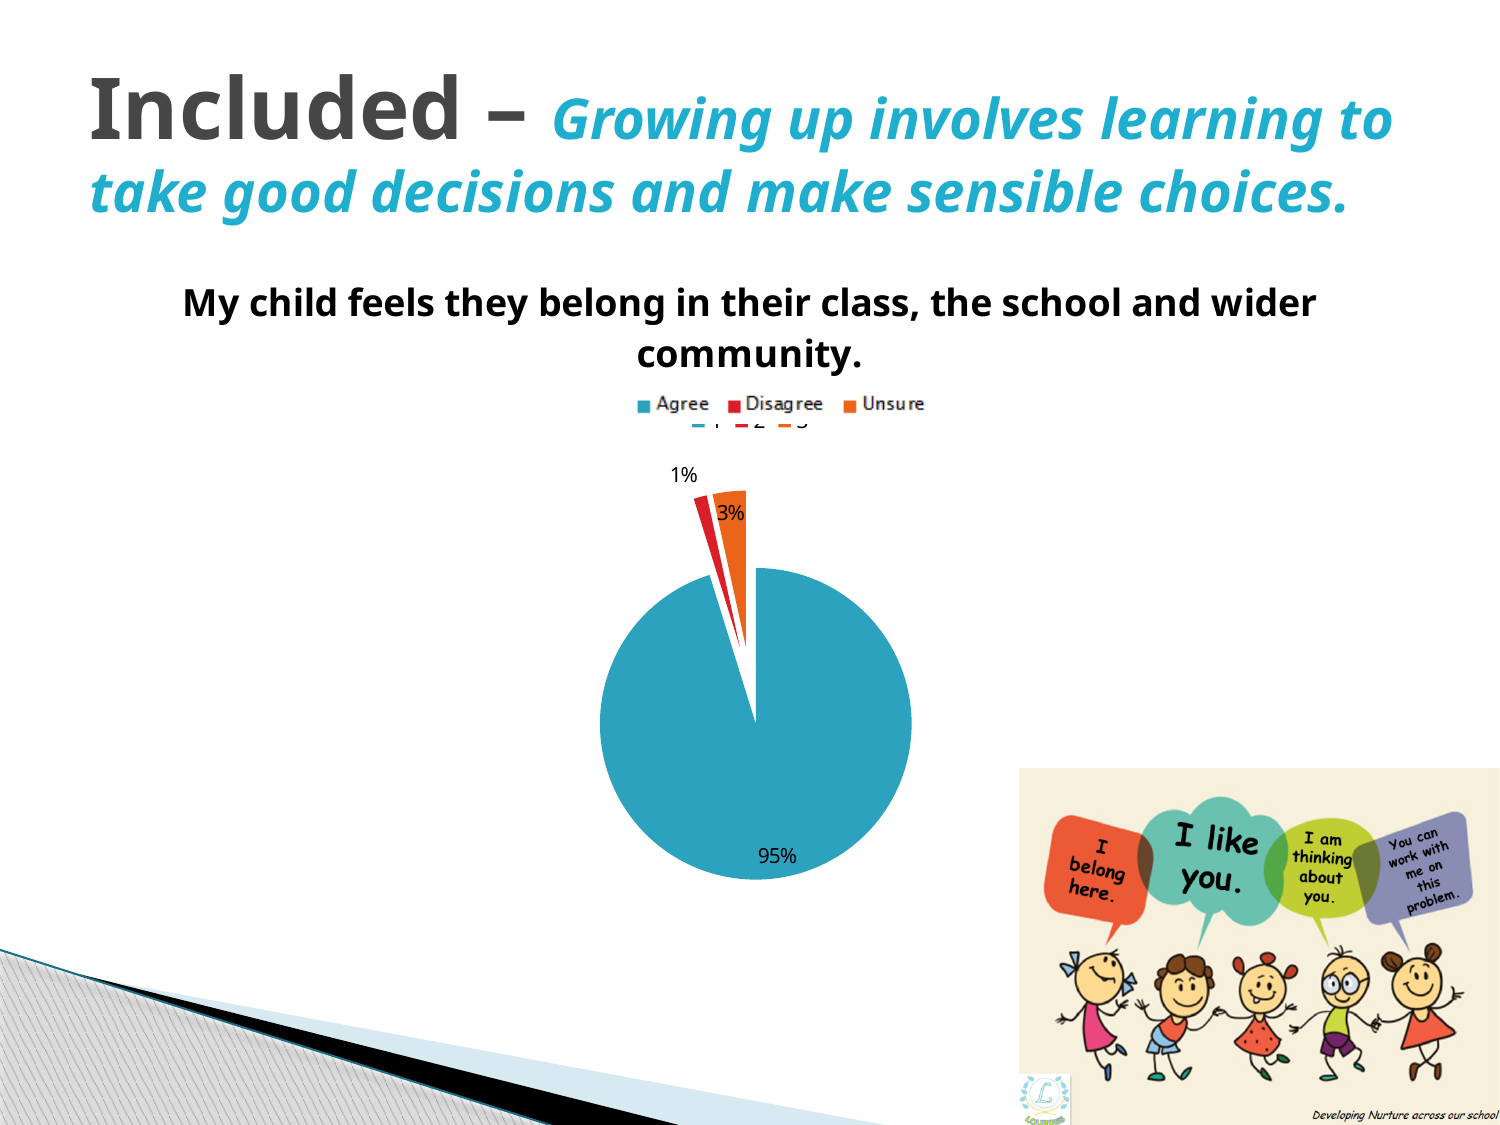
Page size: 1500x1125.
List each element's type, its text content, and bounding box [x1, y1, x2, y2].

chart [0, 243, 1500, 894]
title Included – Growing up involves learning to take good decisions and make sensible choices. [75, 45, 1436, 233]
picture [1018, 894, 1500, 1125]
